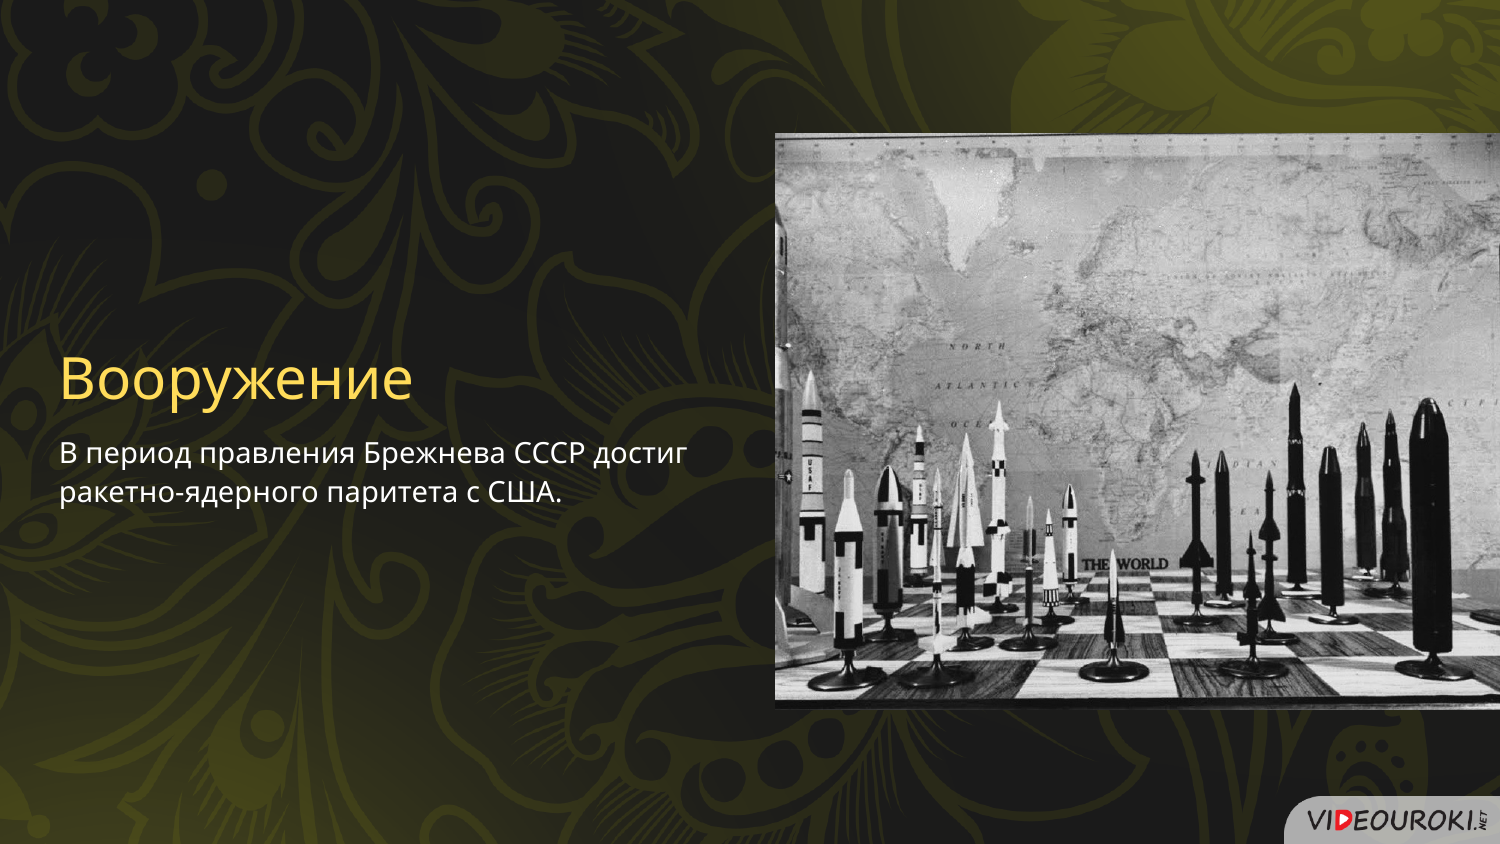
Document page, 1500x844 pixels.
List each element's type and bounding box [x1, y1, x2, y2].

text_box [58, 340, 721, 507]
picture [0, 0, 1500, 844]
